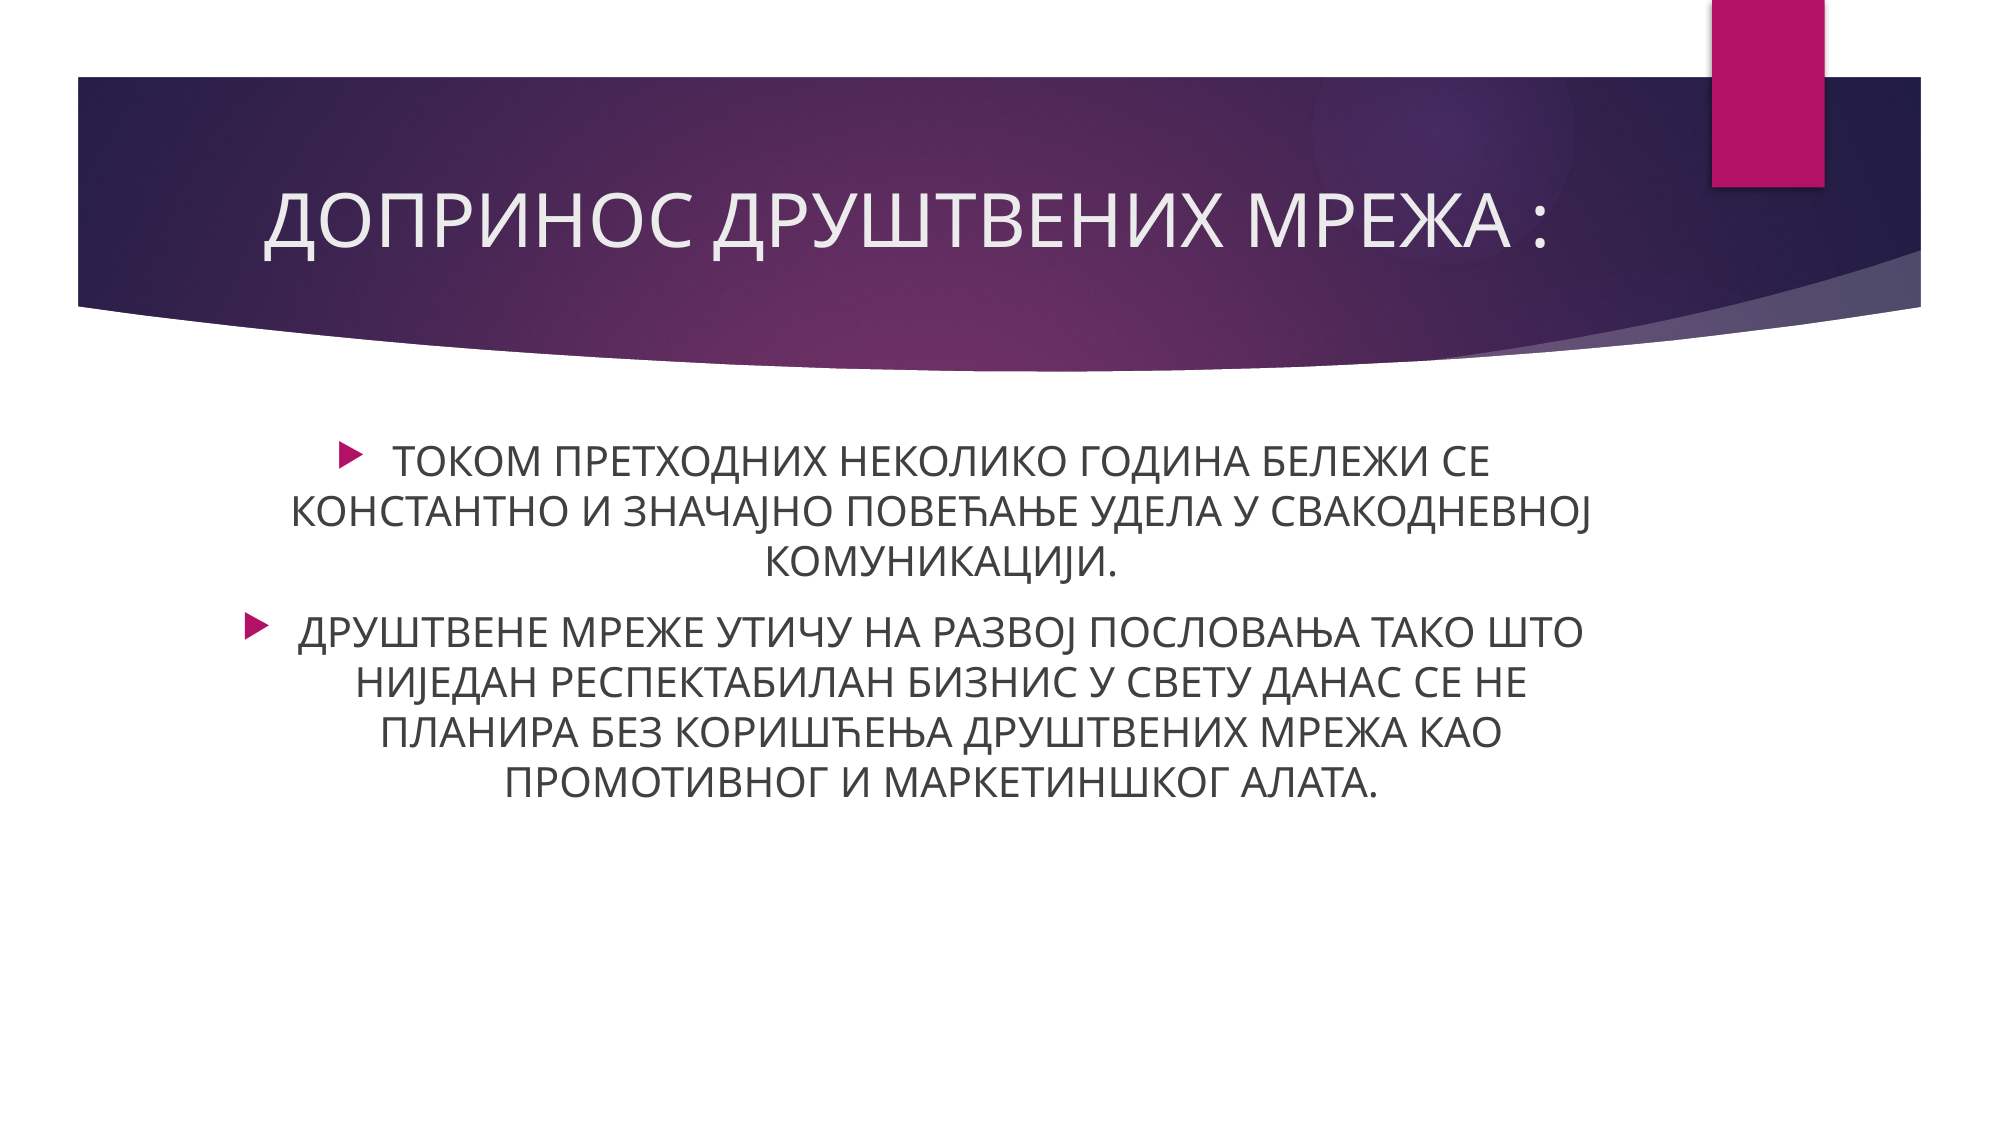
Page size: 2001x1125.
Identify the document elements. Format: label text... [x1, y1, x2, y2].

list ТОКОМ ПРЕТХОДНИХ НЕКОЛИКО ГОДИНА БЕЛЕЖИ СЕ КОНСТАНТНО И ЗНАЧАЈНО ПОВЕЋАЊЕ УДЕЛА У СВАКОДНЕВНОЈ КОМУНИКАЦИЈИ. ДРУШТВЕНЕ МРЕЖЕ УТИЧУ НА РАЗВОЈ ПОСЛОВАЊА ТАКО ШТО НИЈЕДАН РЕСПЕКТАБИЛАН БИЗНИС У СВЕТУ ДАНАС СЕ НЕ ПЛАНИРА БЕЗ КОРИШЋЕЊА ДРУШТВЕНИХ МРЕЖА КАО ПРОМОТИВНОГ И МАРКЕТИНШКОГ АЛАТА. [189, 427, 1638, 988]
title ДОПРИНОС ДРУШТВЕНИХ МРЕЖА : [189, 159, 1627, 276]
